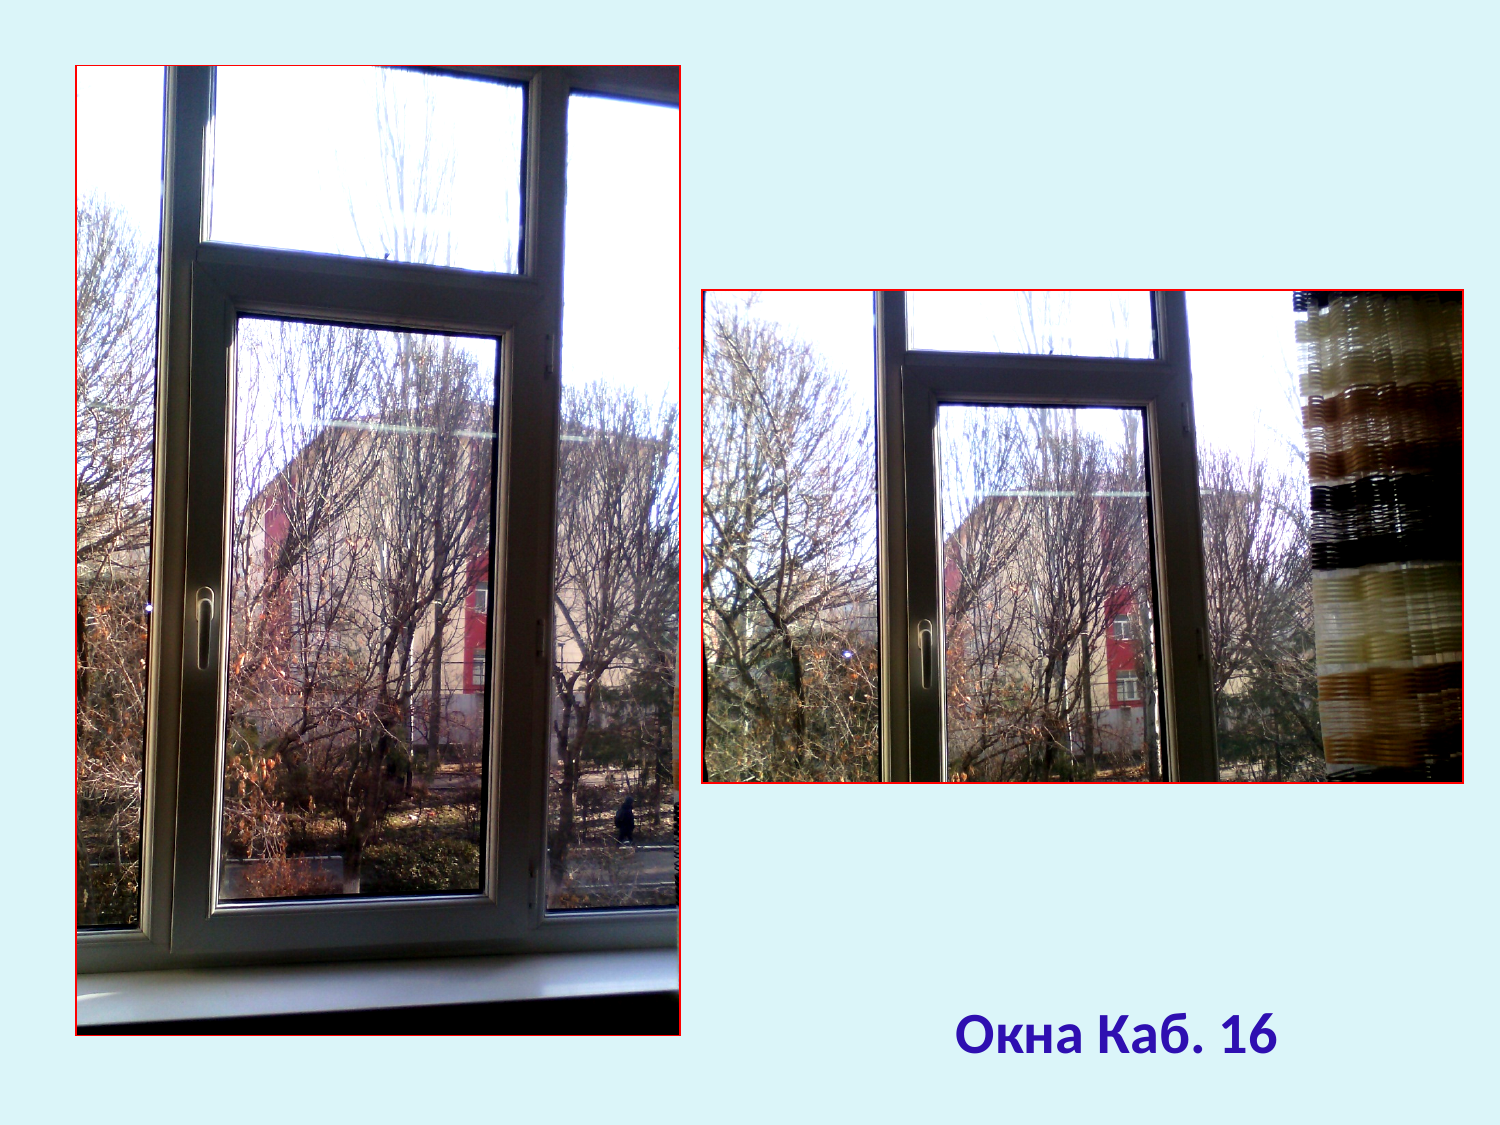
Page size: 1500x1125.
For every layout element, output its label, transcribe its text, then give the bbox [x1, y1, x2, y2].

picture [702, 290, 1463, 783]
picture [76, 66, 680, 1036]
text_box Окна Каб. 16 [941, 987, 1294, 1073]
